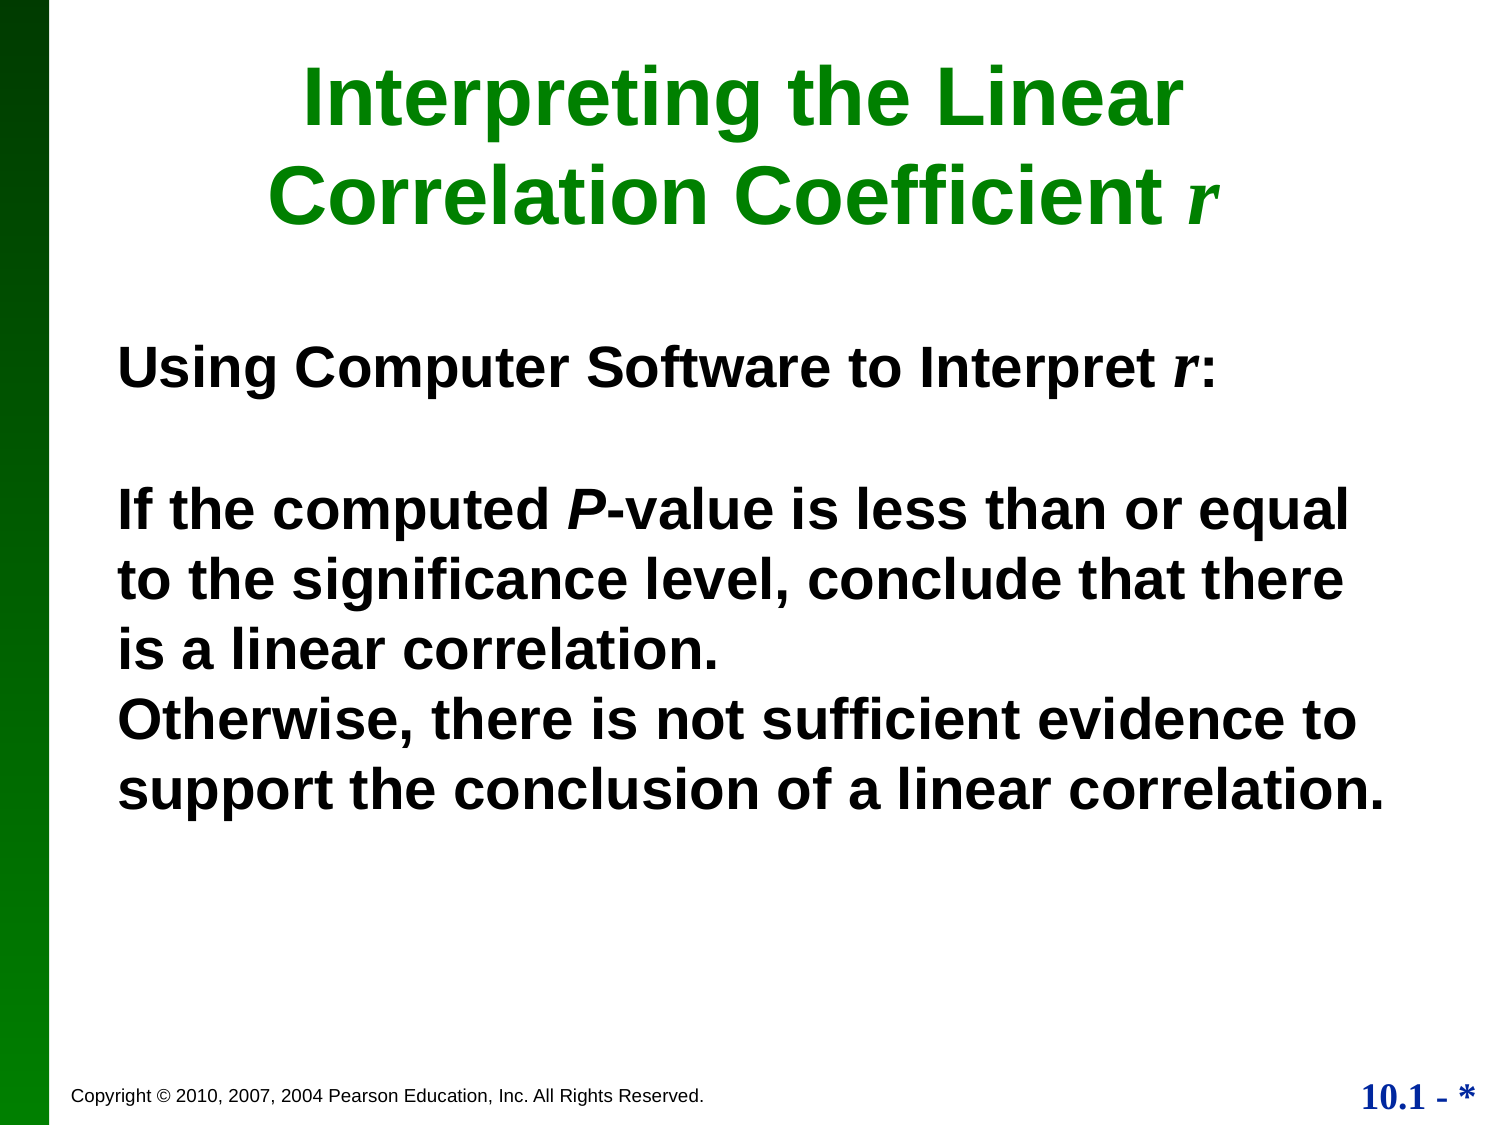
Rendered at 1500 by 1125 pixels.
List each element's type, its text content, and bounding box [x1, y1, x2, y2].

text_box Using Computer Software to Interpret r: If the computed P-value is less than or equal to the significance level, conclude that there is a linear correlation. Otherwise, there is not sufficient evidence to support the conclusion of a linear correlation. [102, 313, 1417, 830]
title Interpreting the Linear Correlation Coefficient r [200, 47, 1288, 236]
